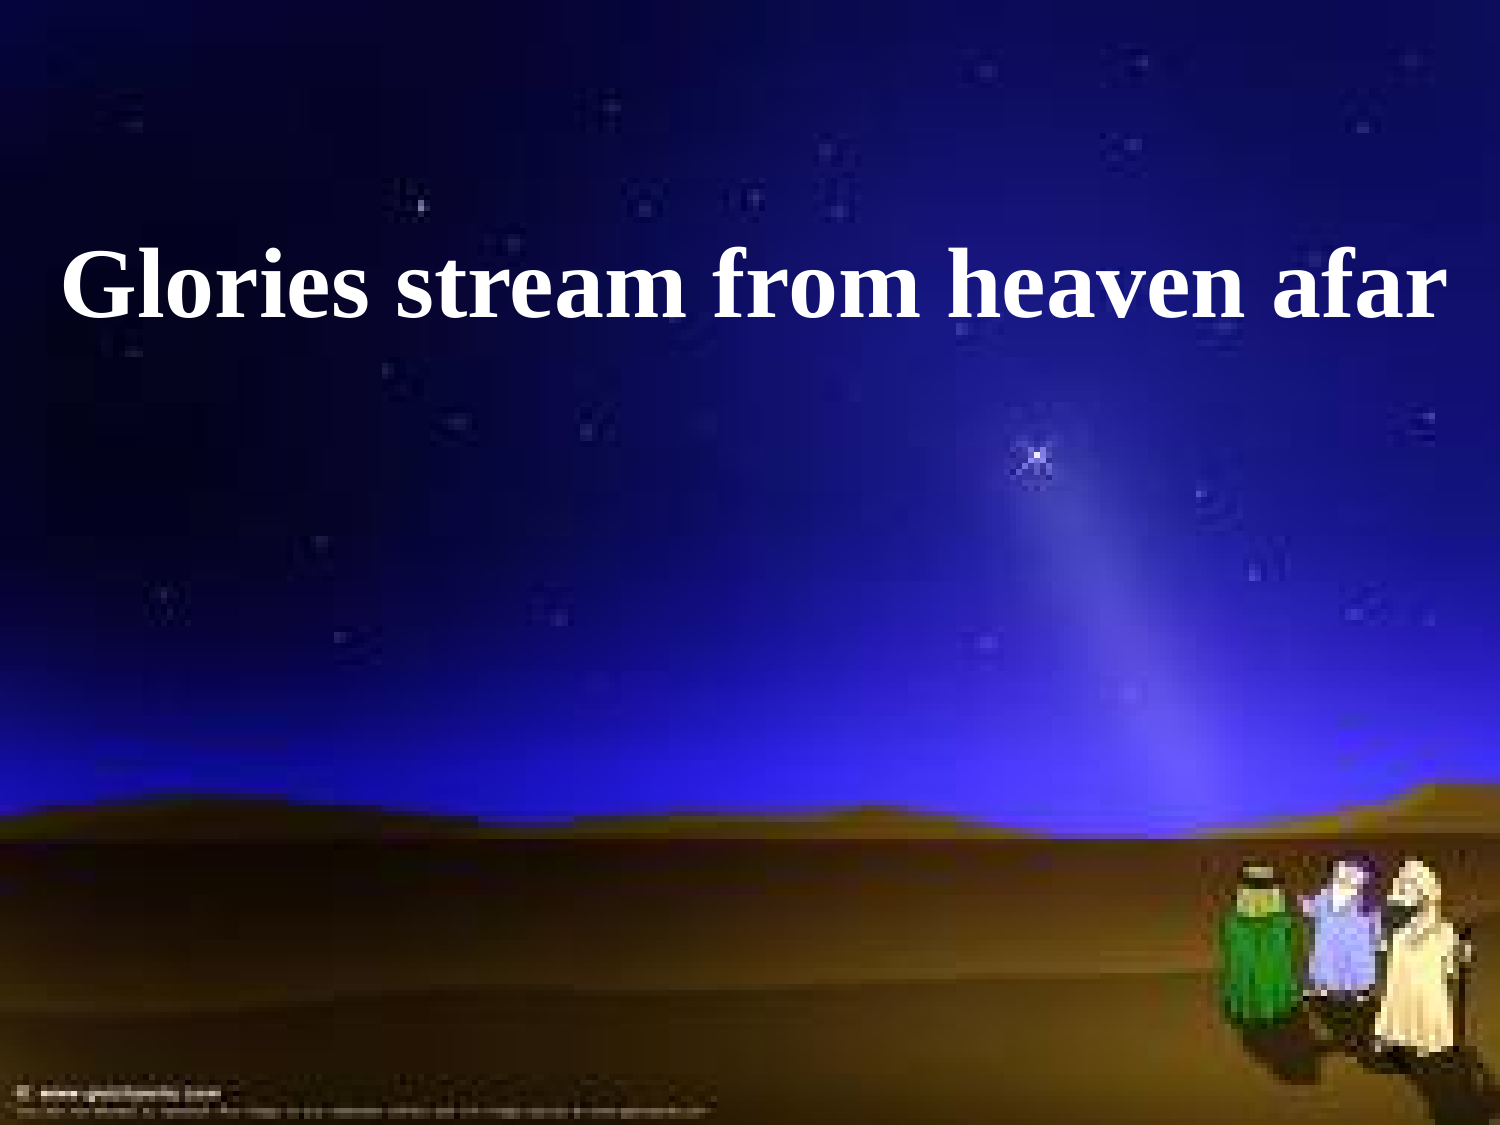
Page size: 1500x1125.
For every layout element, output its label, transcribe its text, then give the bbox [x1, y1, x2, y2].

text_box Glories stream from heaven afar [4, 210, 1500, 345]
picture [0, 0, 1500, 1125]
